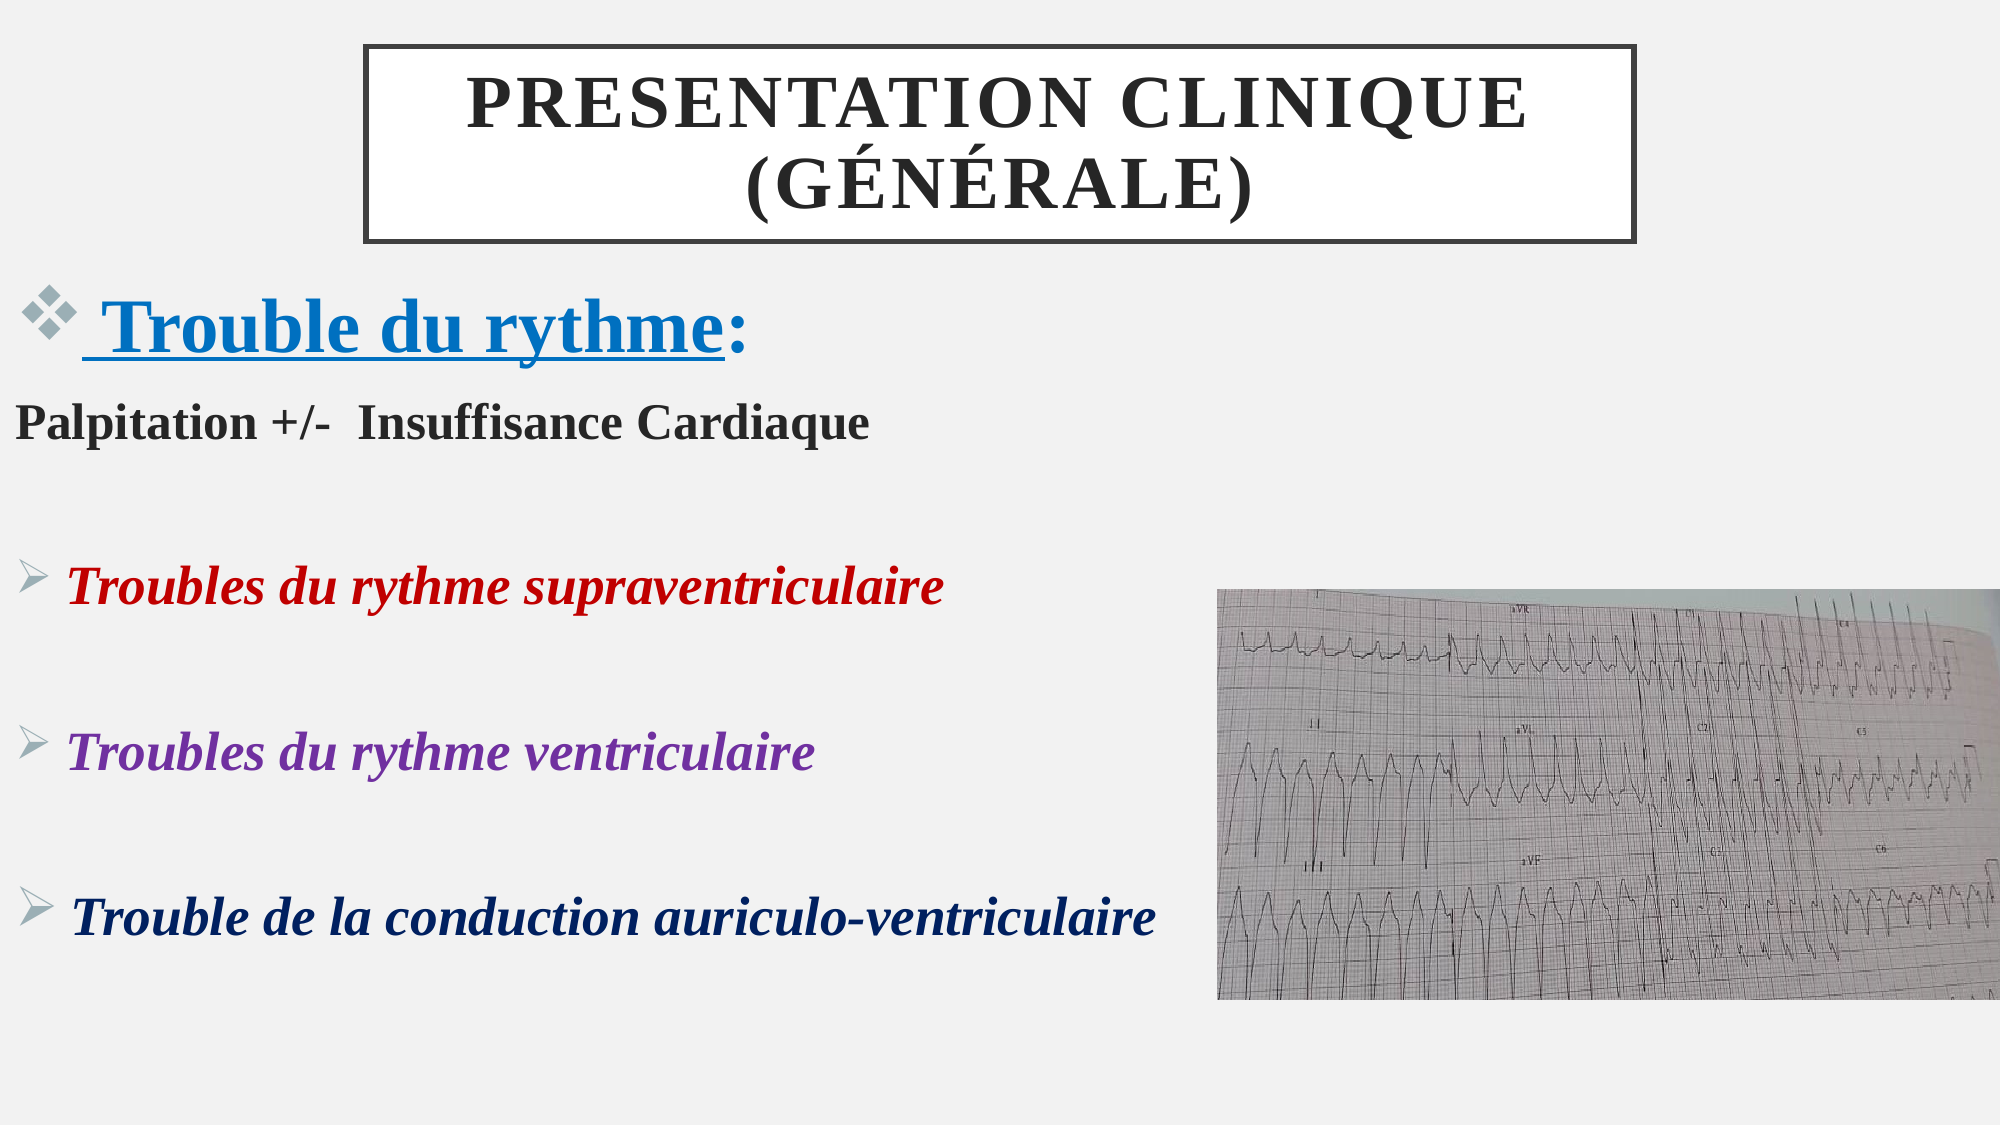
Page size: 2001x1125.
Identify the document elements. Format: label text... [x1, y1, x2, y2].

picture [1211, 589, 2000, 1001]
title PRESENTATION CLINIQUE (Générale) [363, 44, 1637, 244]
list Trouble du rythme: Palpitation +/- Insuffisance Cardiaque Troubles du rythme supraventriculaire Troubles du rythme ventriculaire Trouble de la conduction auriculo-ventriculaire [0, 268, 1212, 1073]
